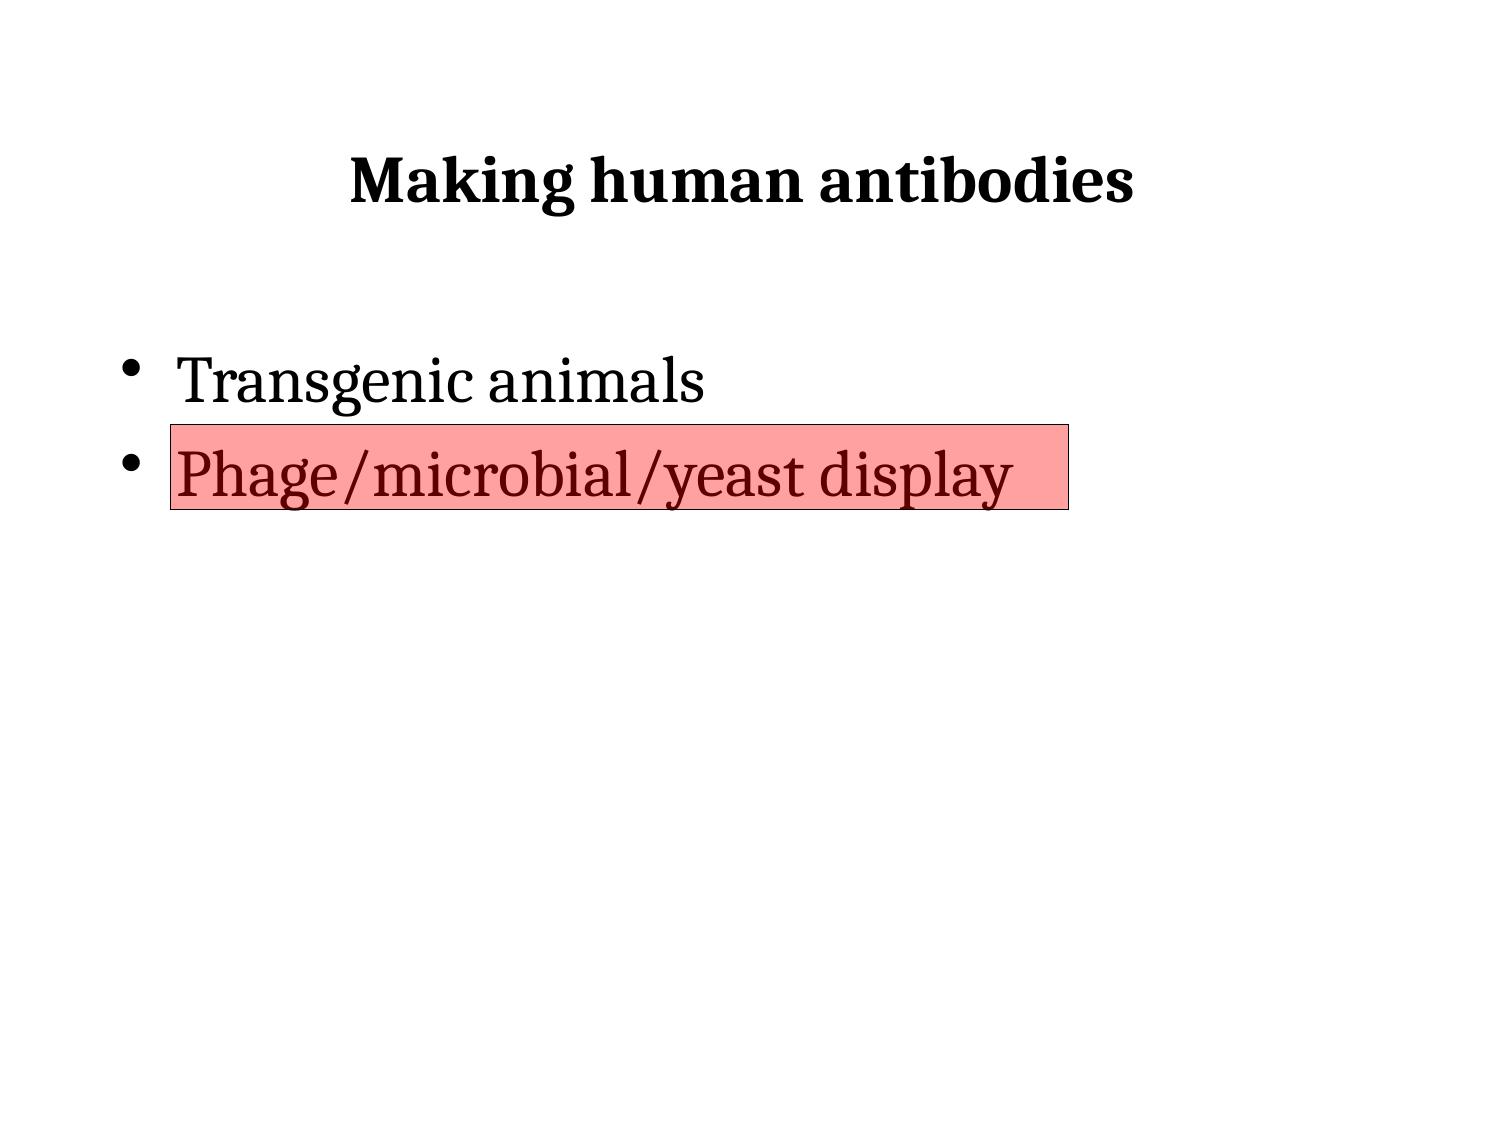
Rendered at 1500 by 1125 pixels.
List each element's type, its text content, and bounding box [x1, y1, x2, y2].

text_box [170, 424, 1069, 510]
list Transgenic animals Phage/microbial/yeast display [111, 327, 1388, 1004]
title Making human antibodies [104, 81, 1381, 271]
